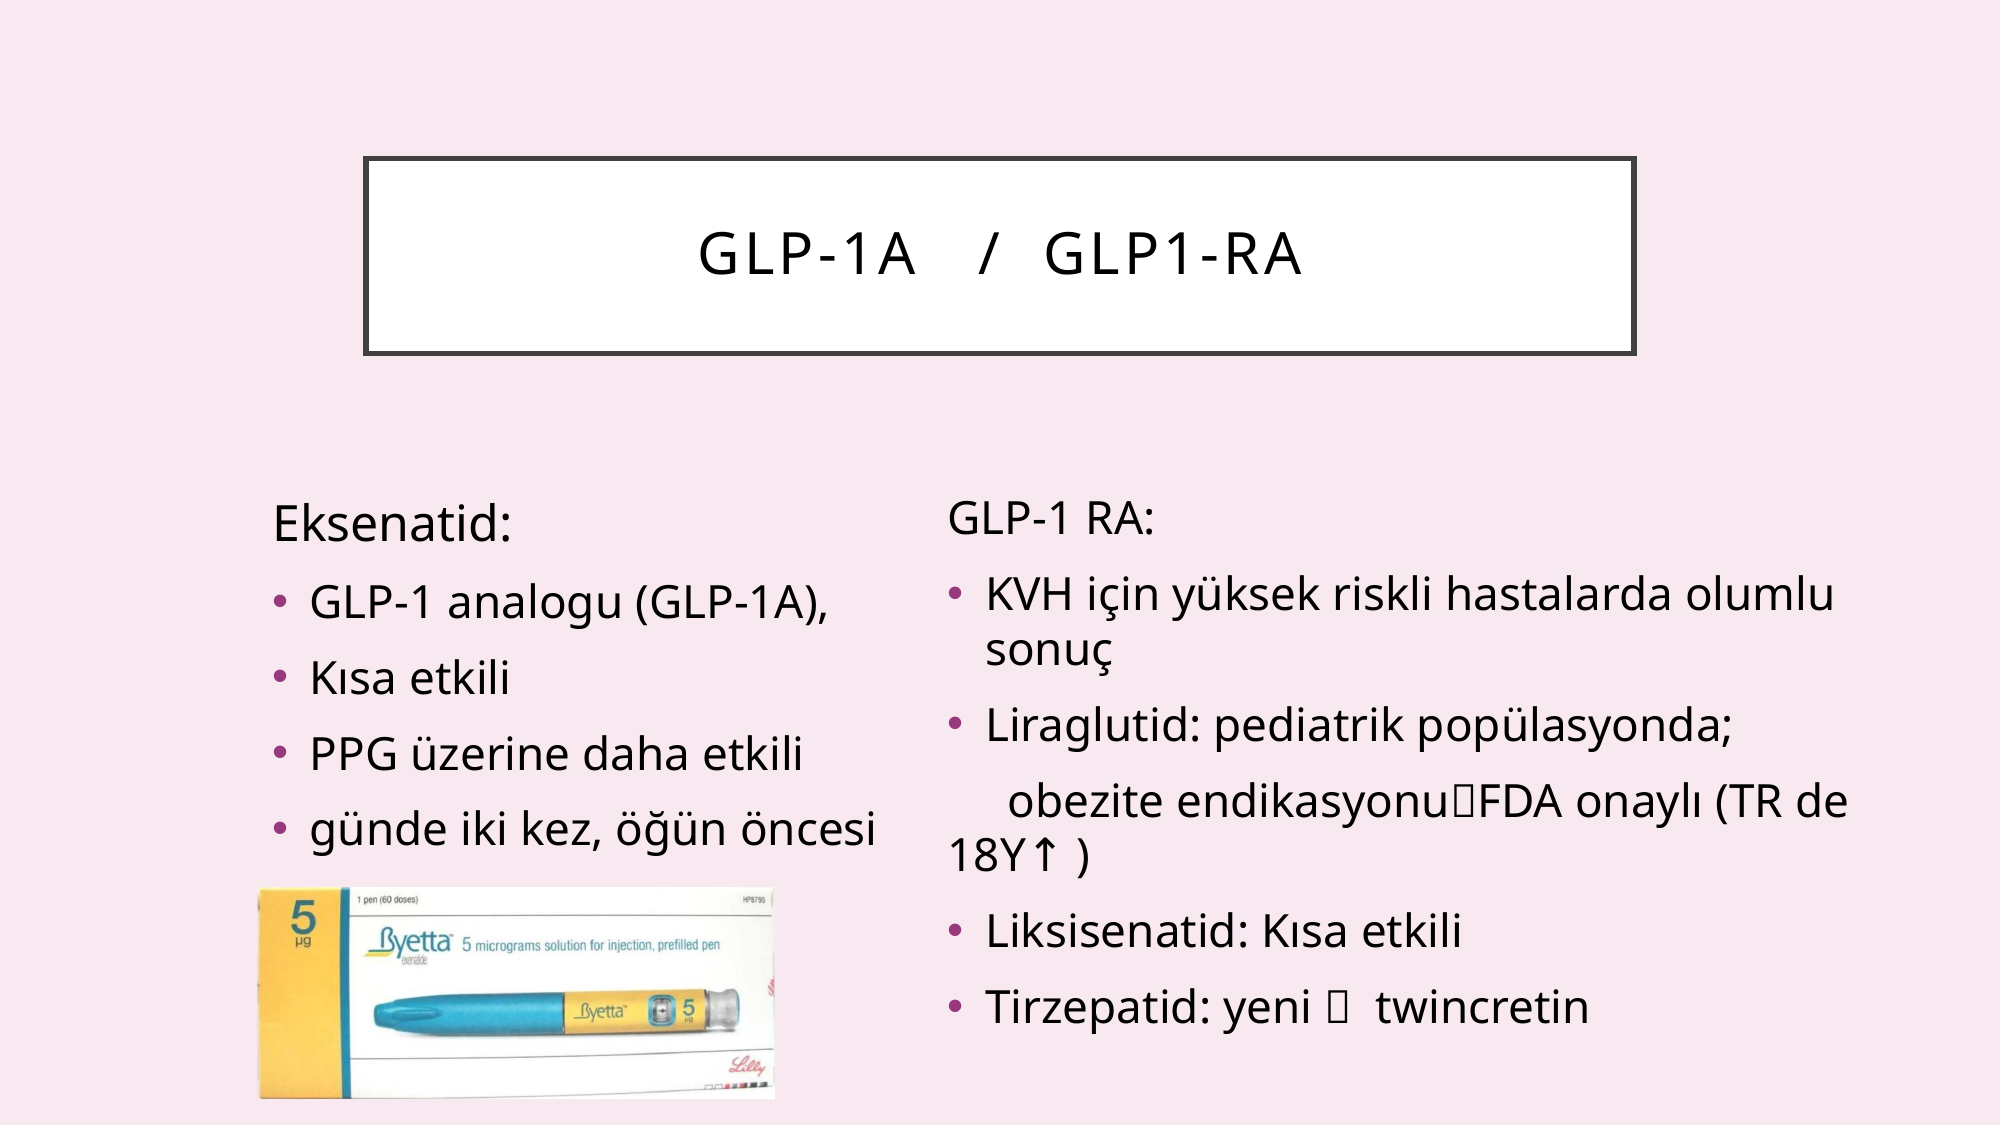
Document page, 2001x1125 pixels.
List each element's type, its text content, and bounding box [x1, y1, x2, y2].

list GLP-1 RA: KVH için yüksek riskli hastalarda olumlu sonuç Liraglutid: pediatrik popülasyonda; obezite endikasyonuFDA onaylı (TR de 18Y↑ ) Liksisenatid: Kısa etkili Tirzepatid: yeni  twincretin [932, 481, 1973, 1095]
title GLP-1A / GLP1-RA [363, 156, 1637, 356]
picture [257, 887, 775, 1099]
list Eksenatid: GLP-1 analogu (GLP-1A), Kısa etkili PPG üzerine daha etkili günde iki kez, öğün öncesi [257, 484, 932, 994]
